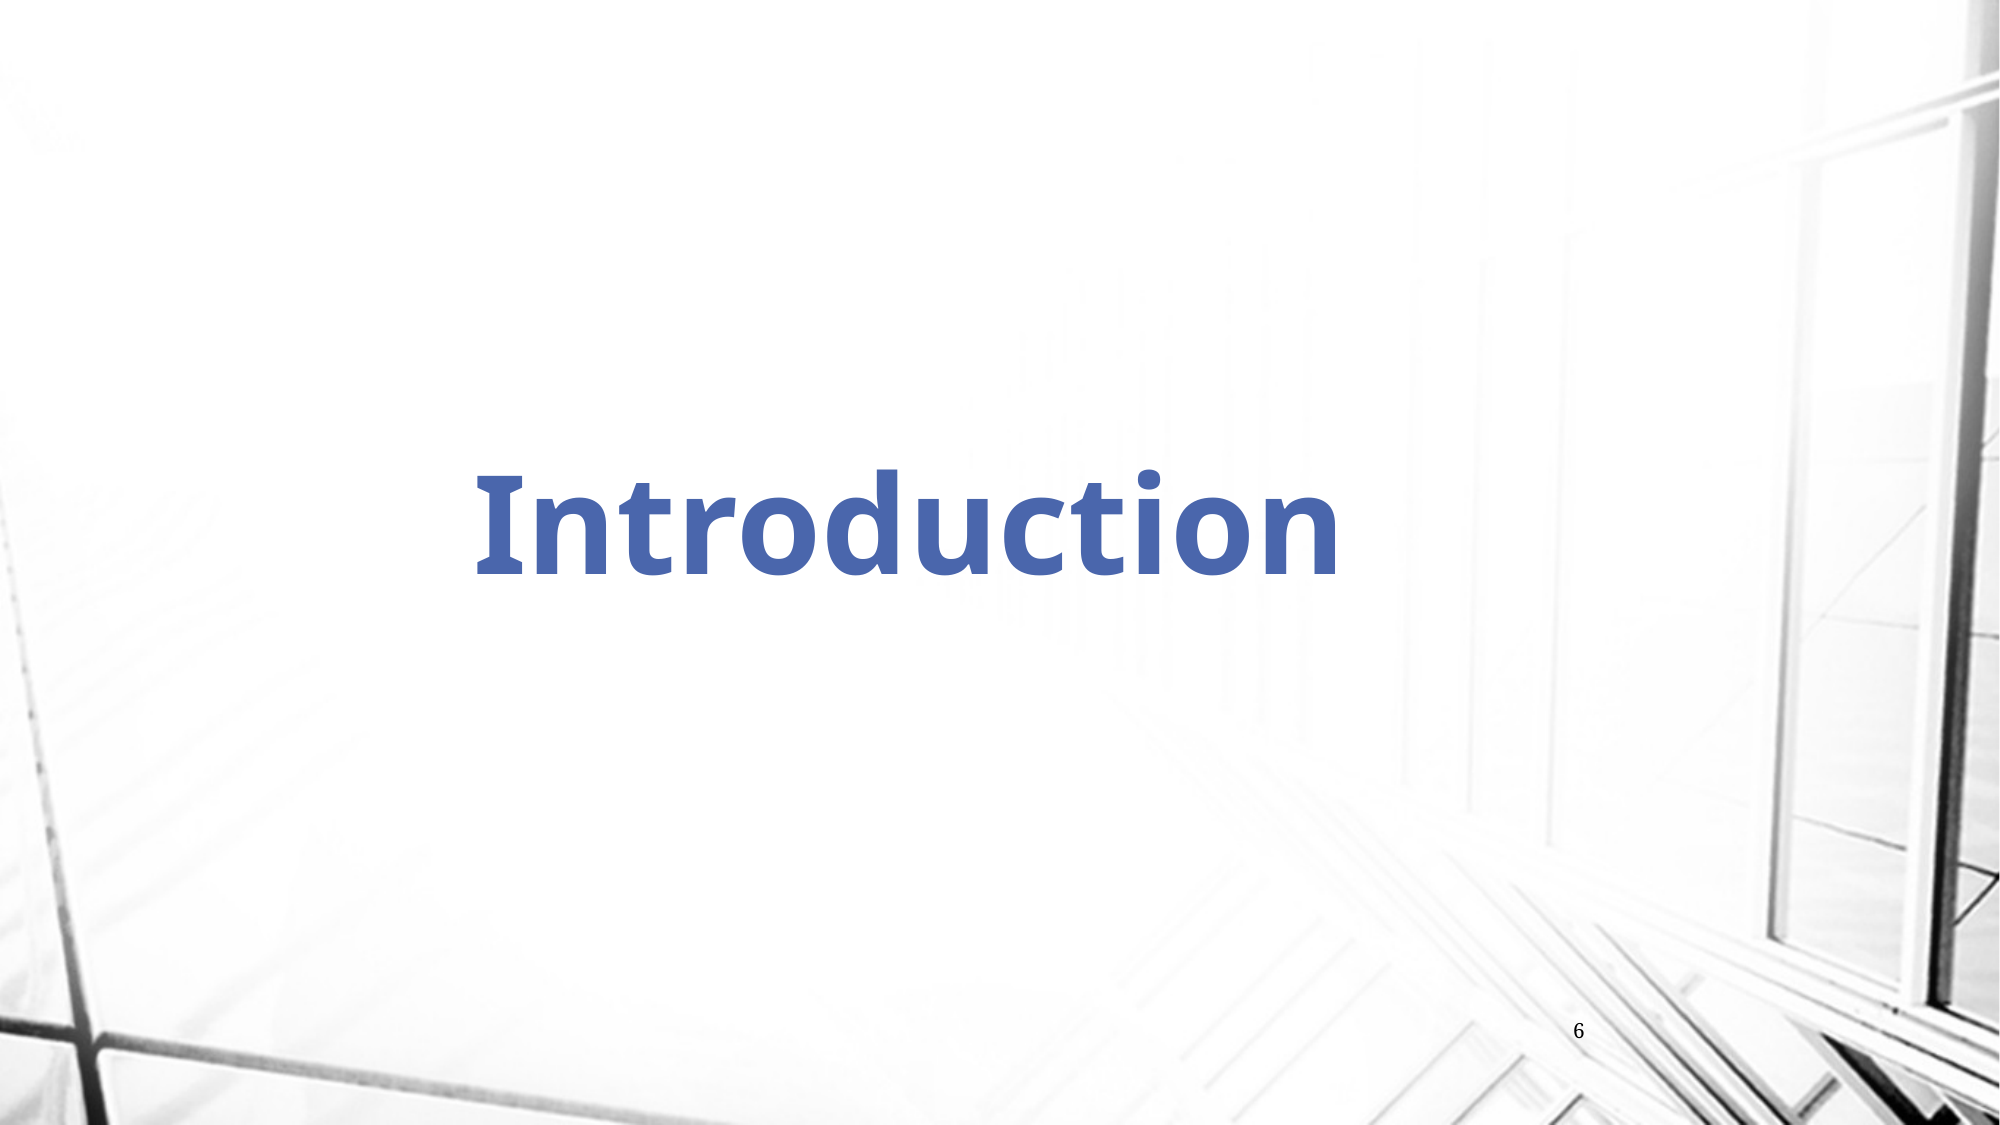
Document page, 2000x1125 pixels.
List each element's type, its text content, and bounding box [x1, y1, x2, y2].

slide_number 6 [1399, 1009, 1600, 1055]
picture [0, 0, 2000, 1125]
title Introduction [179, 433, 1605, 609]
